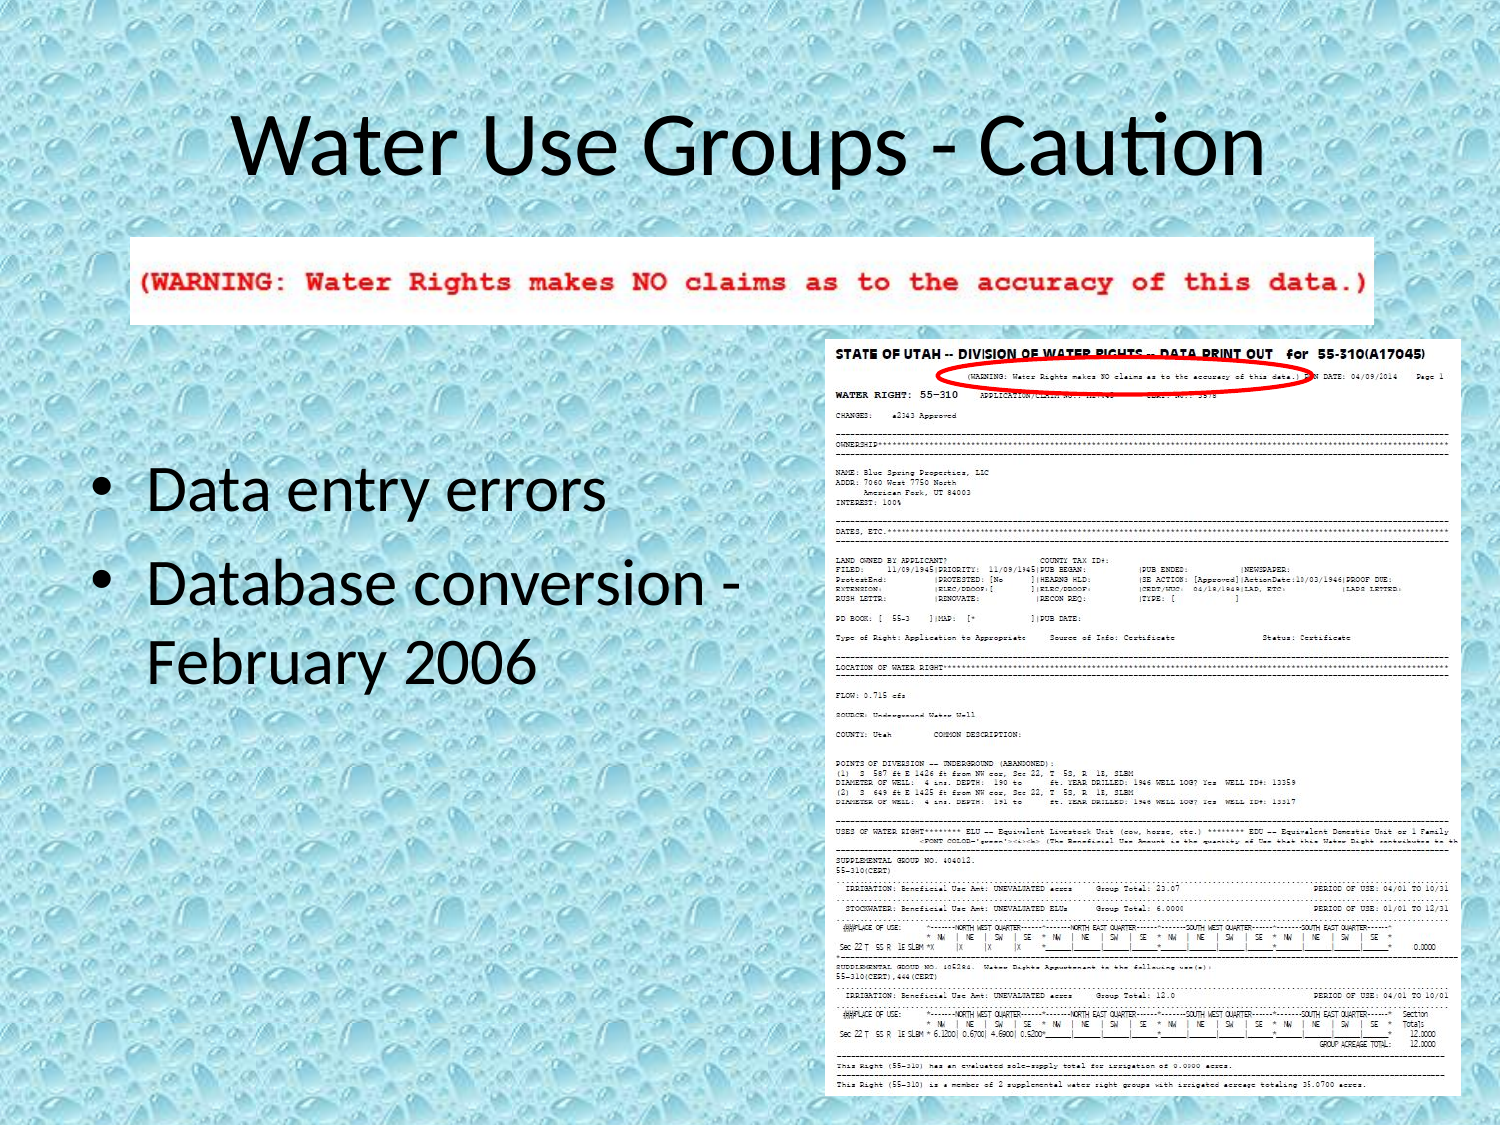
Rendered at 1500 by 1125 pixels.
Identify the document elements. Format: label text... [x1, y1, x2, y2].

picture [0, 0, 1500, 1125]
list Data entry errors Database conversion - February 2006 [75, 437, 763, 1005]
title Water Use Groups - Caution [75, 45, 1425, 233]
